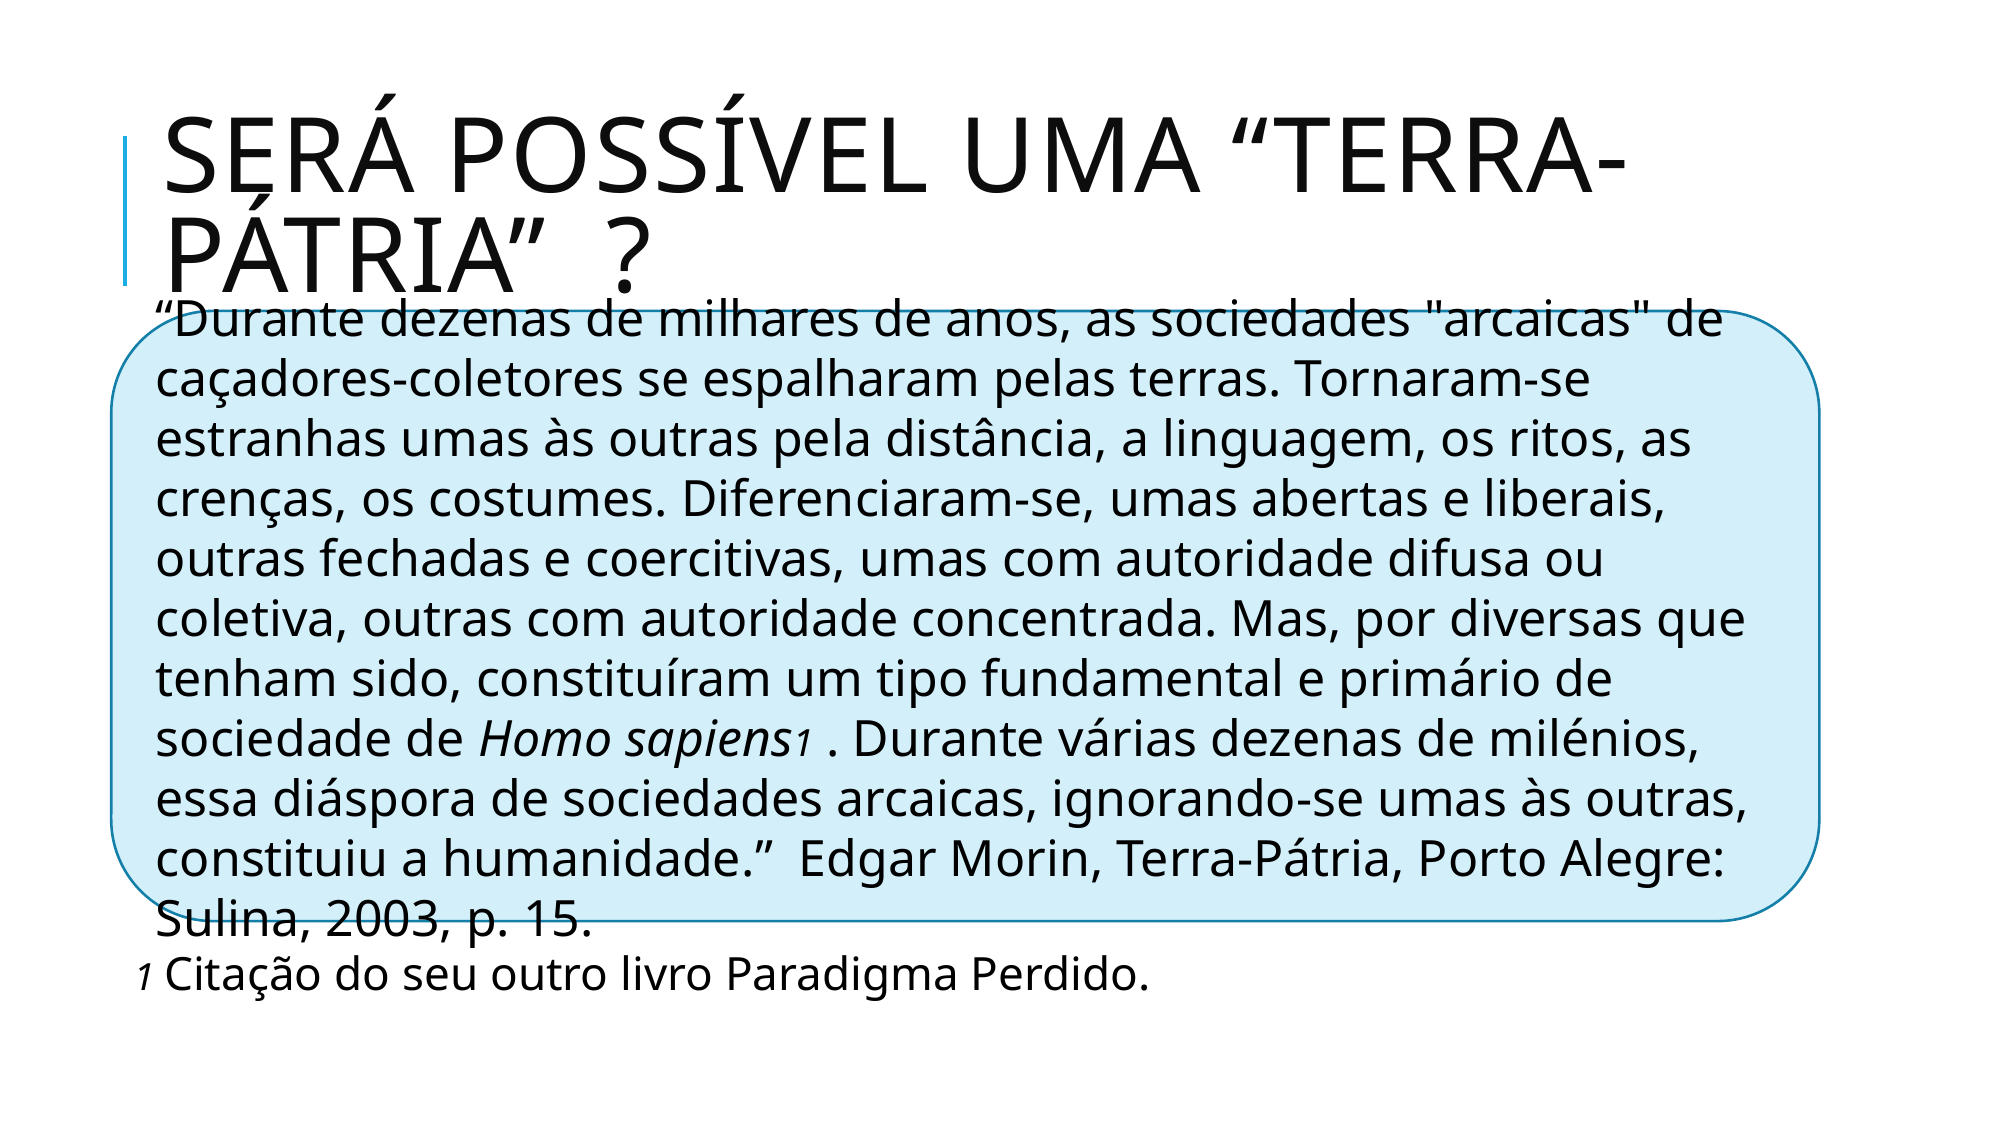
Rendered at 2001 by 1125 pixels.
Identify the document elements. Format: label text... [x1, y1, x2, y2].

list 1 Citação do seu outro livro Paradigma Perdido. [111, 859, 1706, 1125]
title Será possível uma “Terra-Pátria” ? [147, 89, 1742, 332]
text_box “Durante dezenas de milhares de anos, as sociedades "arcaicas" de caçadores-coletores se espalharam pelas terras. Tornaram-se estranhas umas às outras pela distância, a linguagem, os ritos, as crenças, os costumes. Diferenciaram-se, umas abertas e liberais, outras fechadas e coercitivas, umas com autoridade difusa ou coletiva, outras com autoridade concentrada. Mas, por diversas que tenham sido, constituíram um tipo fundamental e primário de sociedade de Homo sapiens1 . Durante várias dezenas de milénios, essa diáspora de sociedades arcaicas, ignorando-se umas às outras, constituiu a humanidade.” Edgar Morin, Terra-Pátria, Porto Alegre: Sulina, 2003, p. 15. [109, 309, 1821, 923]
